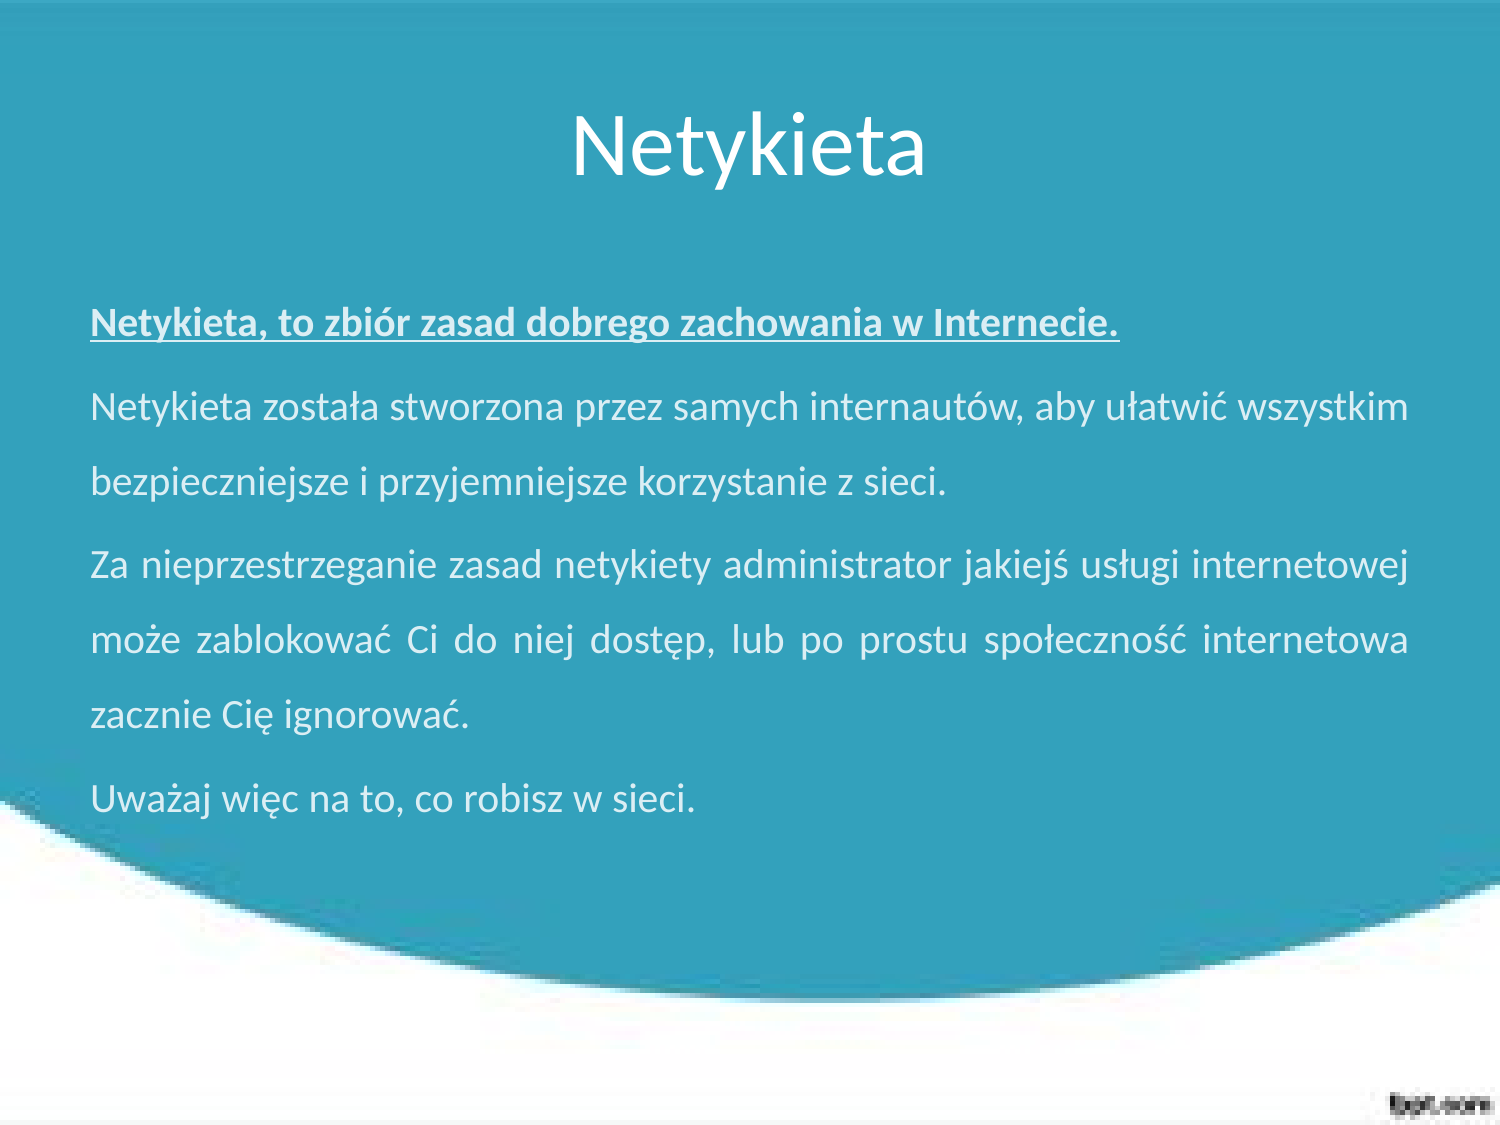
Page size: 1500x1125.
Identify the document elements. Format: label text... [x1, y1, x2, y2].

picture [0, 0, 1500, 1125]
list Netykieta, to zbiór zasad dobrego zachowania w Internecie. Netykieta została stworzona przez samych internautów, aby ułatwić wszystkim bezpieczniejsze i przyjemniejsze korzystanie z sieci. Za nieprzestrzeganie zasad netykiety administrator jakiejś usługi internetowej może zablokować Ci do niej dostęp, lub po prostu społeczność internetowa zacznie Cię ignorować. Uważaj więc na to, co robisz w sieci. [75, 262, 1425, 961]
title Netykieta [75, 45, 1425, 233]
